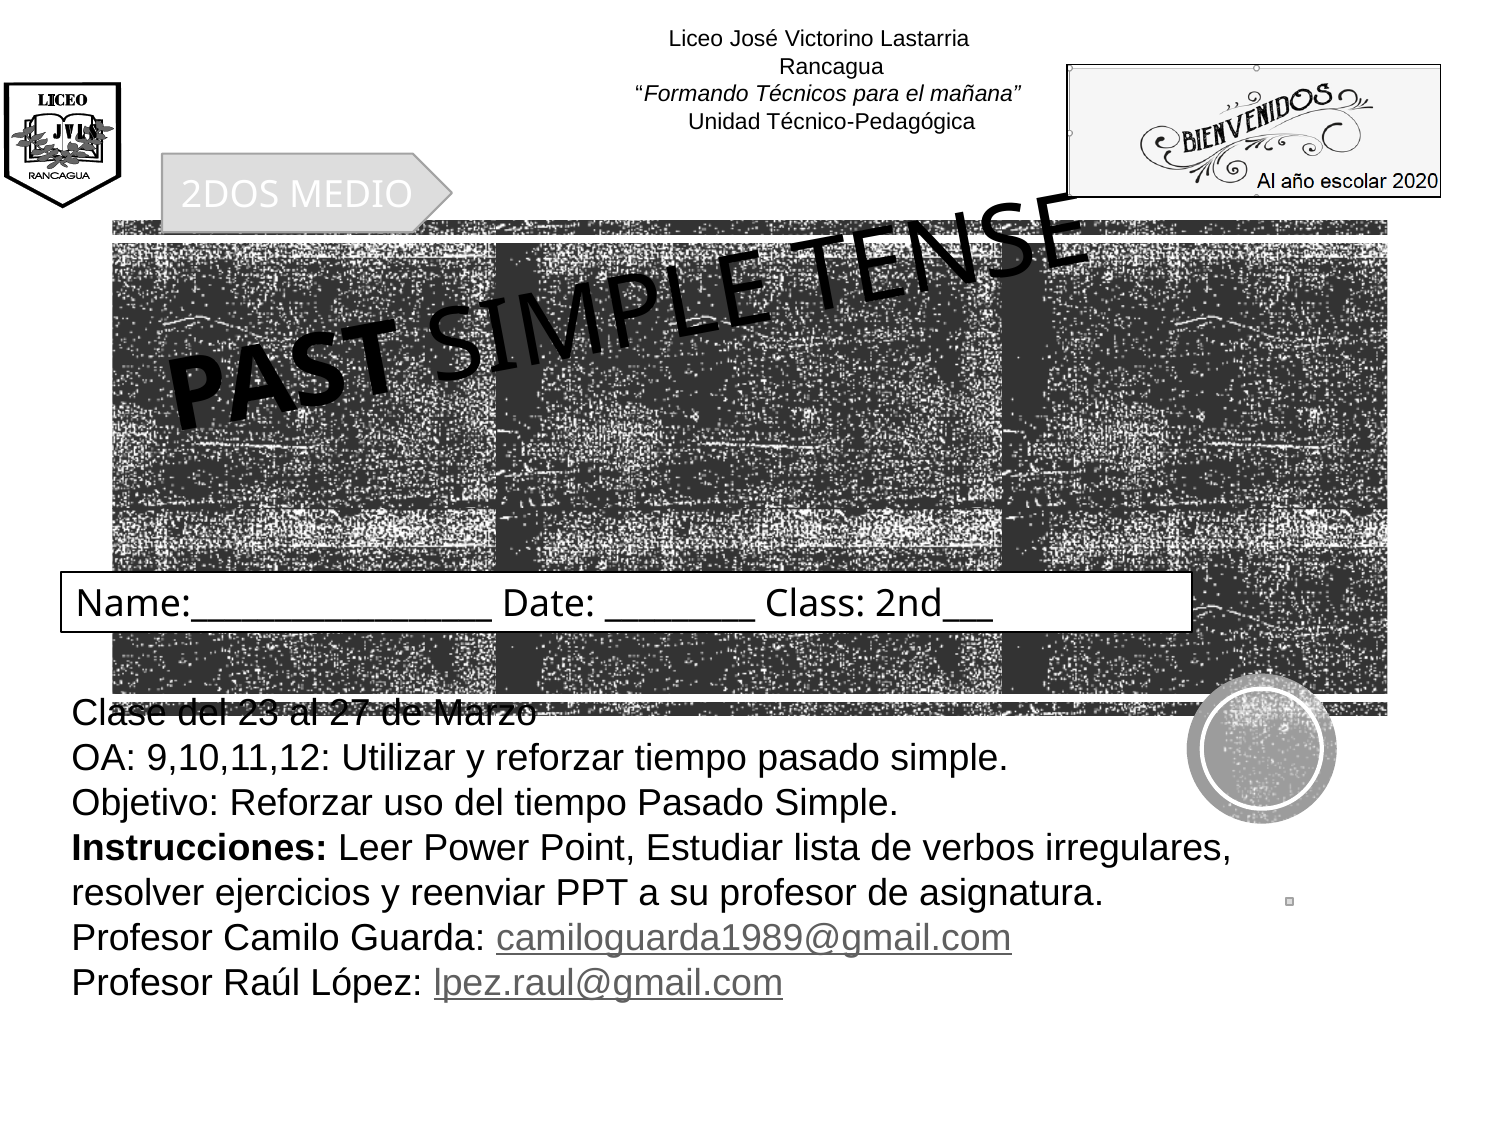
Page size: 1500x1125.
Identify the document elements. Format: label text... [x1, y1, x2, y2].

text_box [1285, 897, 1294, 906]
text_box 2DOS MEDIO [160, 152, 453, 234]
text_box [0, 3, 1491, 79]
title Past simple tense [0, 79, 1298, 590]
text_box Clase del 23 al 27 de Marzo OA: 9,10,11,12: Utilizar y reforzar tiempo pasado simple. Objetivo: Reforzar uso del tiempo Pasado Simple. Instrucciones: Leer Power Point, Estudiar lista de verbos irregulares, resolver ejercicios y reenviar PPT a su profesor de asignatura. Profesor Camilo Guarda: camiloguarda1989@gmail.com Profesor Raúl López: lpez.raul@gmail.com [56, 680, 1369, 1056]
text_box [2, 82, 123, 210]
picture [1068, 67, 1440, 196]
text_box Liceo José Victorino Lastarria Rancagua “Formando Técnicos para el mañana” Unidad Técnico-Pedagógica [445, 16, 1036, 142]
text_box Name:__________________ Date: _________ Class: 2nd___ [60, 571, 1193, 633]
